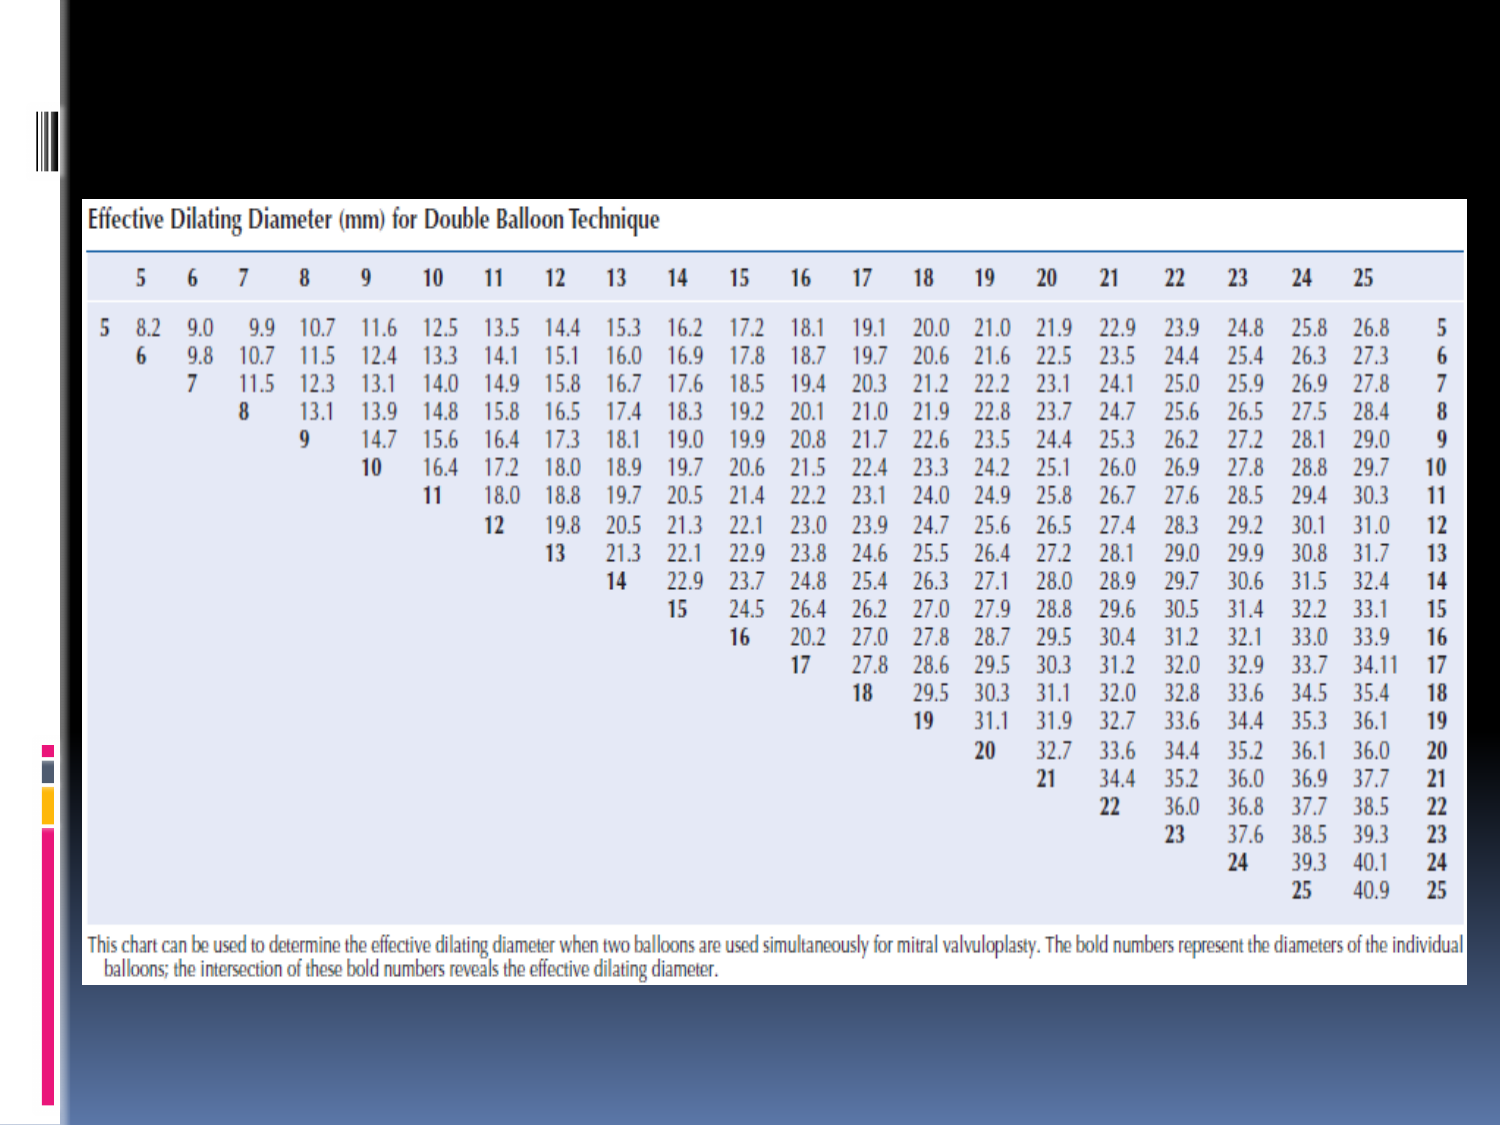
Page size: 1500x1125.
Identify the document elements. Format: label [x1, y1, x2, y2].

list [81, 198, 1468, 985]
